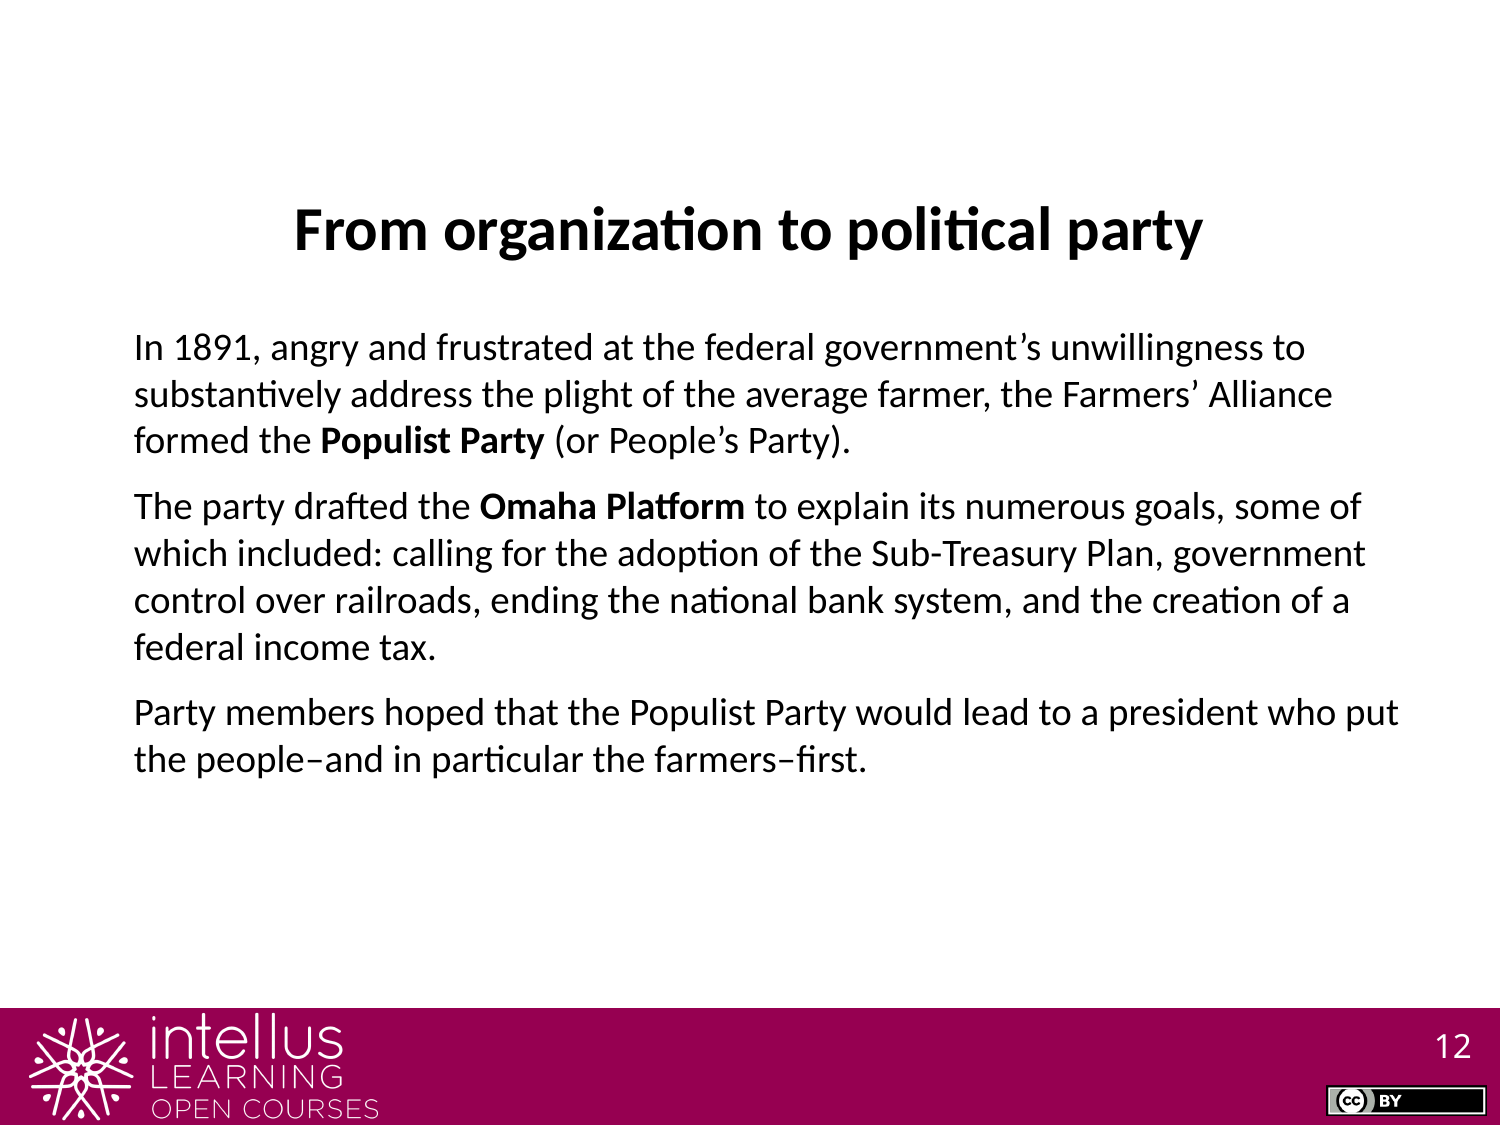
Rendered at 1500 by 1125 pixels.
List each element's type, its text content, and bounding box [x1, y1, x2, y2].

slide_number 12 [1136, 1018, 1487, 1079]
text_box From organization to political party [74, 155, 1425, 296]
text_box In 1891, angry and frustrated at the federal government’s unwillingness to substantively address the plight of the average farmer, the Farmers’ Alliance formed the Populist Party (or People’s Party). The party drafted the Omaha Platform to explain its numerous goals, some of which included: calling for the adoption of the Sub-Treasury Plan, government control over railroads, ending the national bank system, and the creation of a federal income tax. Party members hoped that the Populist Party would lead to a president who put the people–and in particular the farmers–first. [119, 313, 1425, 878]
picture [1326, 1085, 1487, 1116]
picture [28, 1008, 379, 1125]
